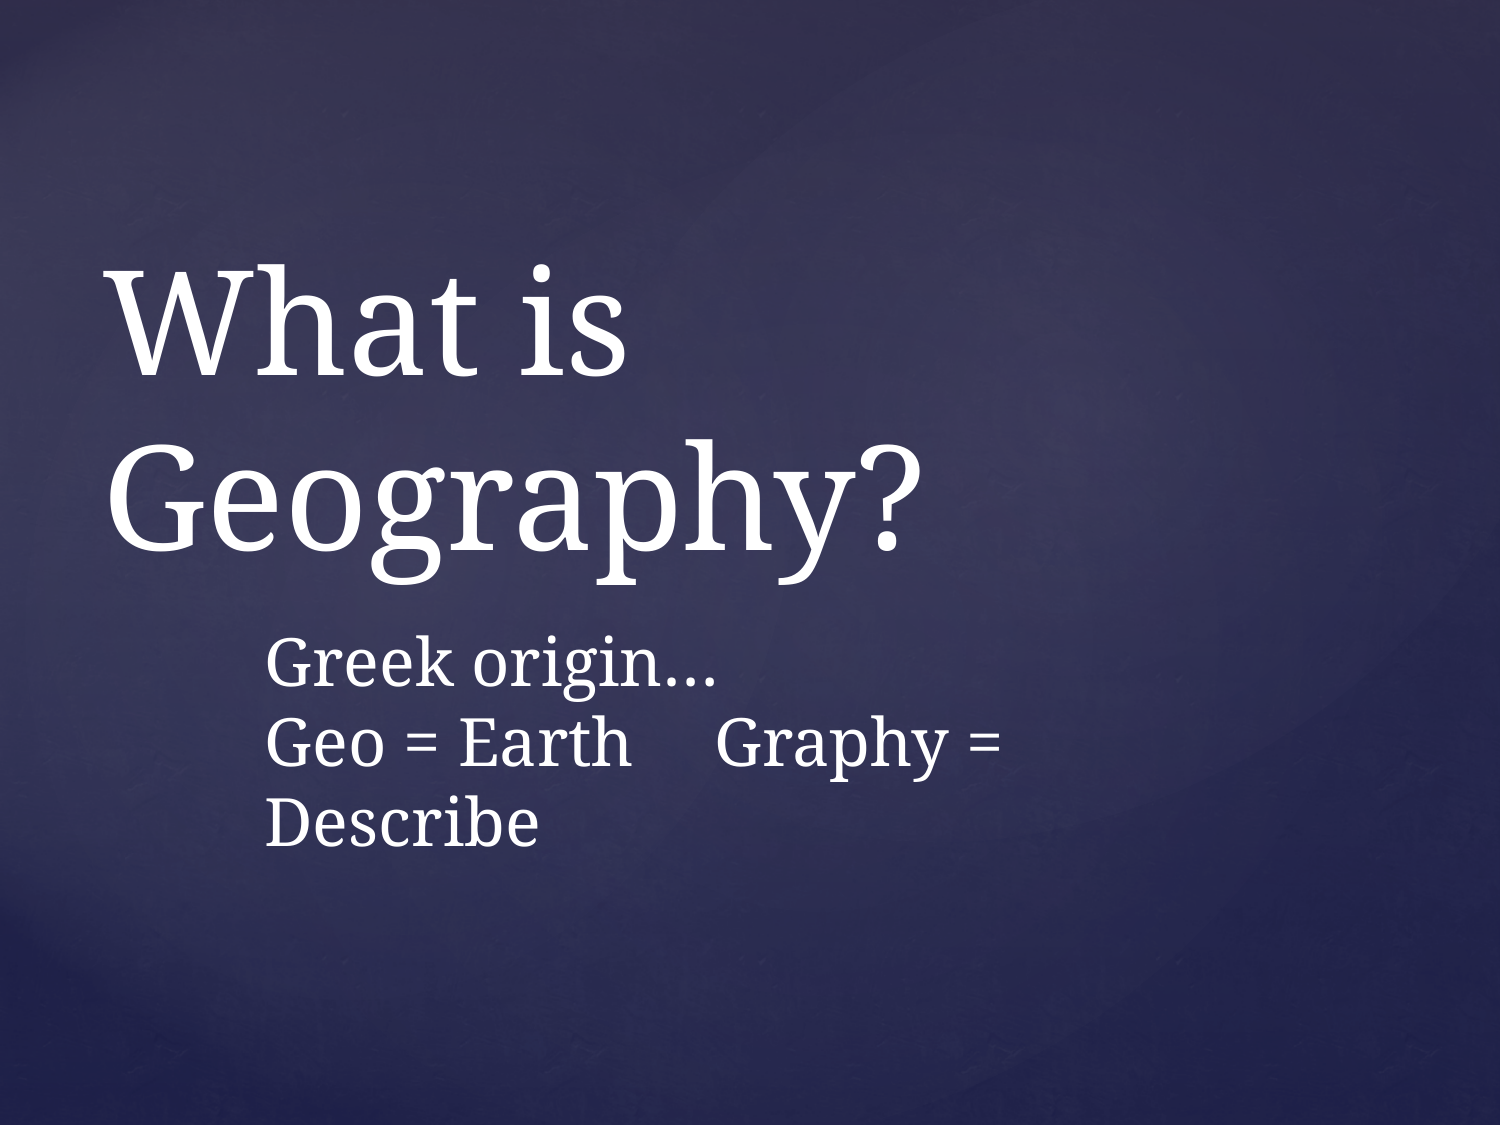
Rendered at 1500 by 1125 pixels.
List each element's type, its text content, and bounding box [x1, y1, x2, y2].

text_box Greek origin… Geo = Earth Graphy = Describe [249, 612, 1300, 868]
title What is Geography? [87, 437, 1438, 588]
